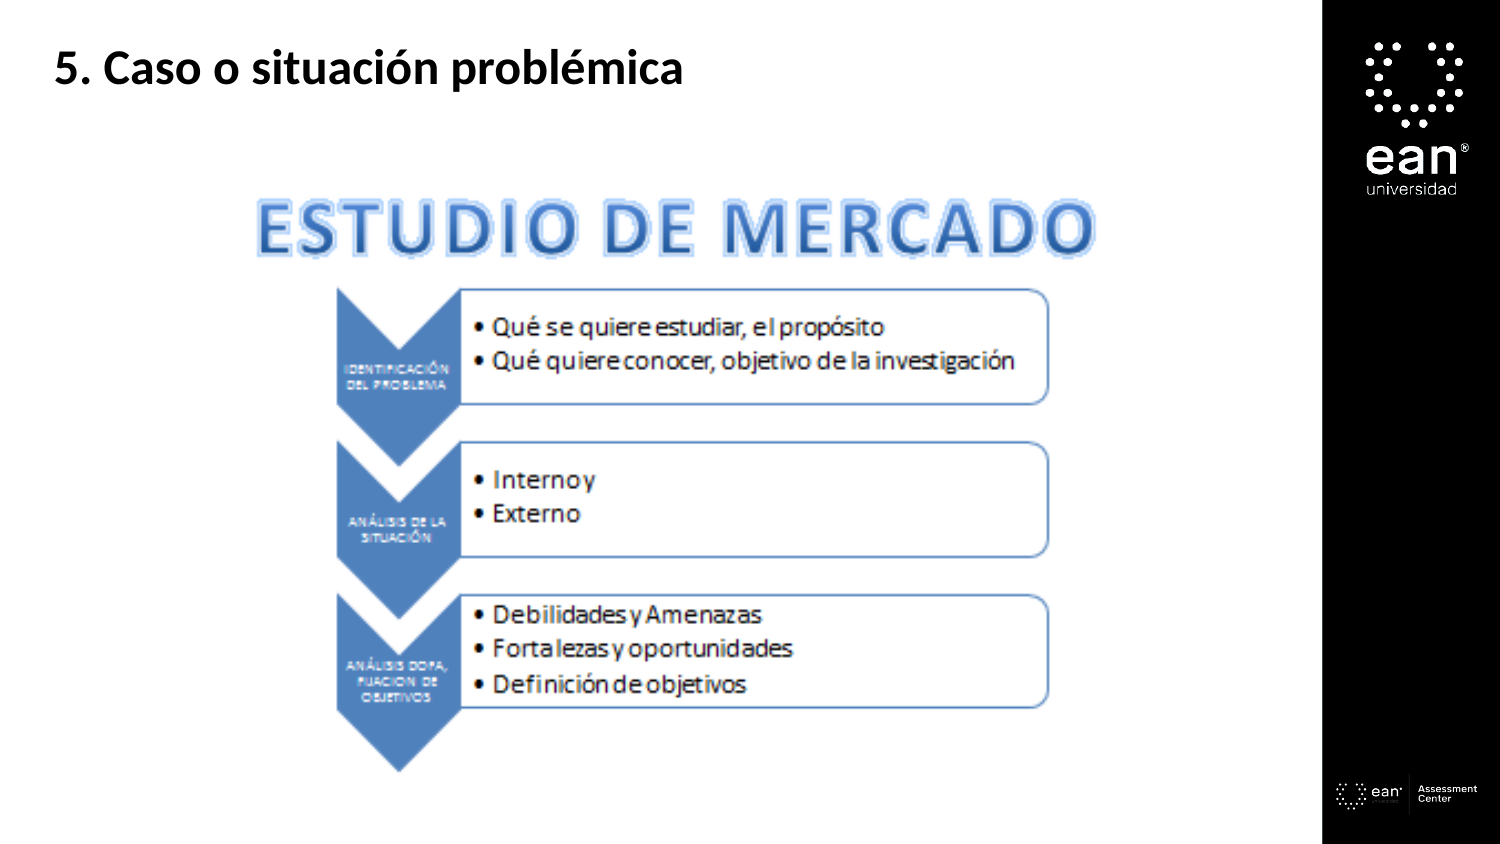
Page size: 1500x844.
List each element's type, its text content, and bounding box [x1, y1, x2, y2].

picture [0, 0, 1500, 844]
text_box 5. Caso o situación problémica [39, 27, 797, 102]
